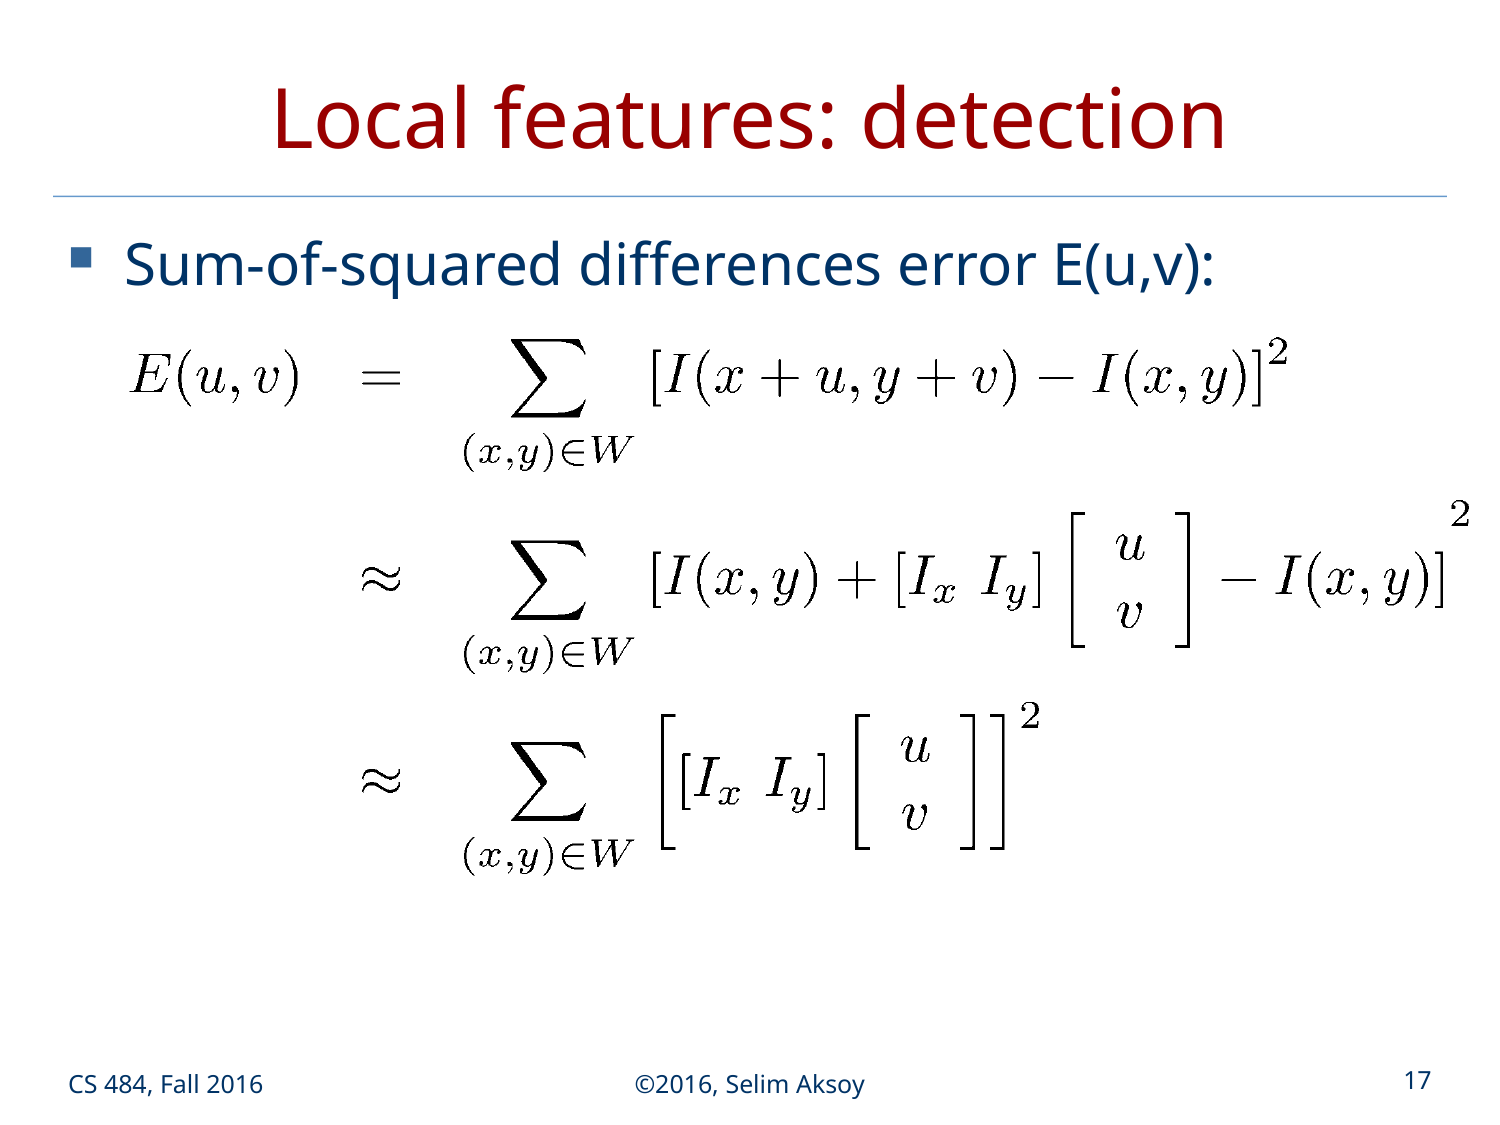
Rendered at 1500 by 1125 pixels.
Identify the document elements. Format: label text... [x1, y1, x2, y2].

list Sum-of-squared differences error E(u,v): [53, 220, 1447, 1035]
slide_number 17 [1134, 1052, 1448, 1107]
slide_number CS 484, Fall 2016 [52, 1052, 366, 1107]
title Local features: detection [53, 31, 1447, 173]
footer ©2016, Selim Aksoy [511, 1052, 988, 1107]
picture [123, 337, 1471, 876]
